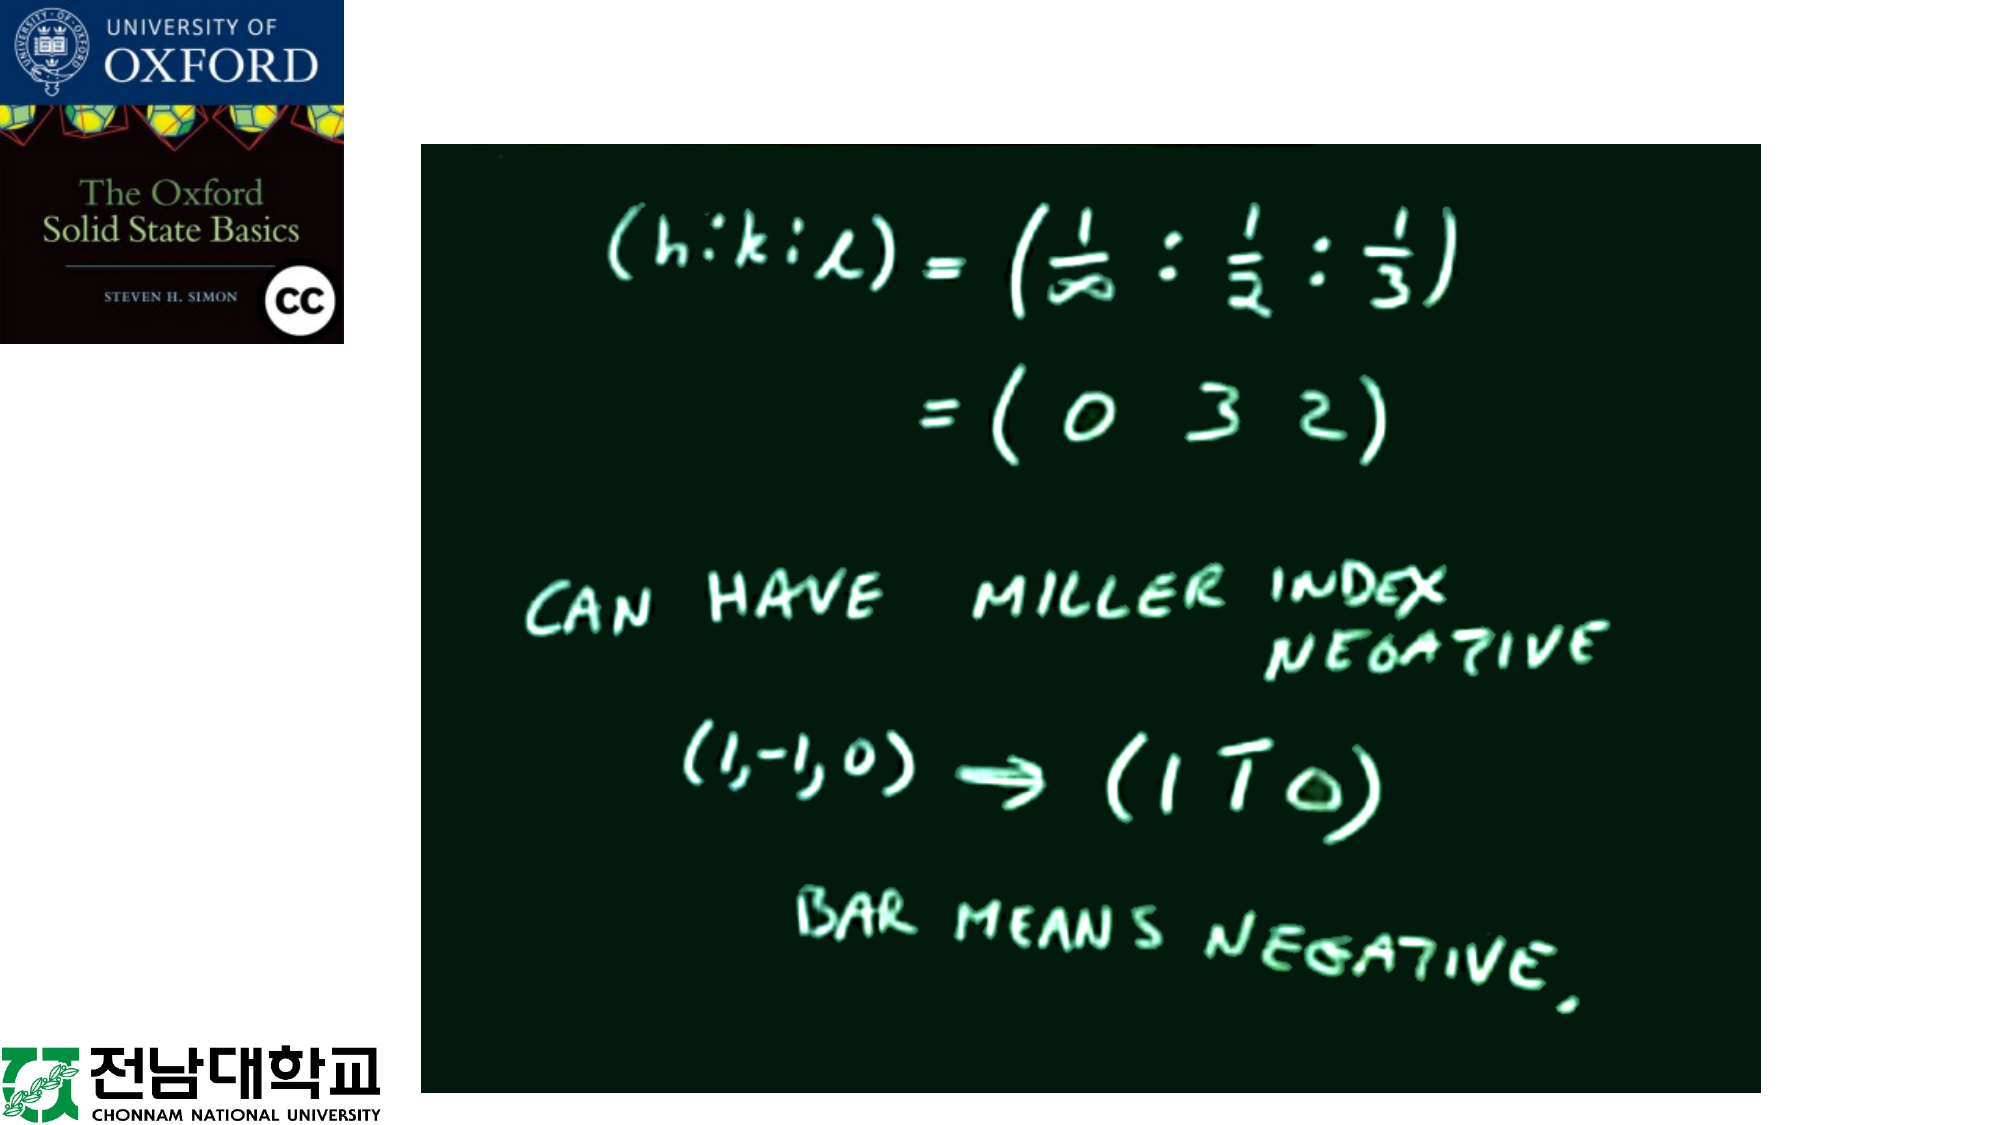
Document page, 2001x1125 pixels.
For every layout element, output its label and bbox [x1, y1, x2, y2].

picture [0, 0, 344, 344]
picture [2, 1045, 381, 1123]
picture [421, 144, 1761, 1093]
